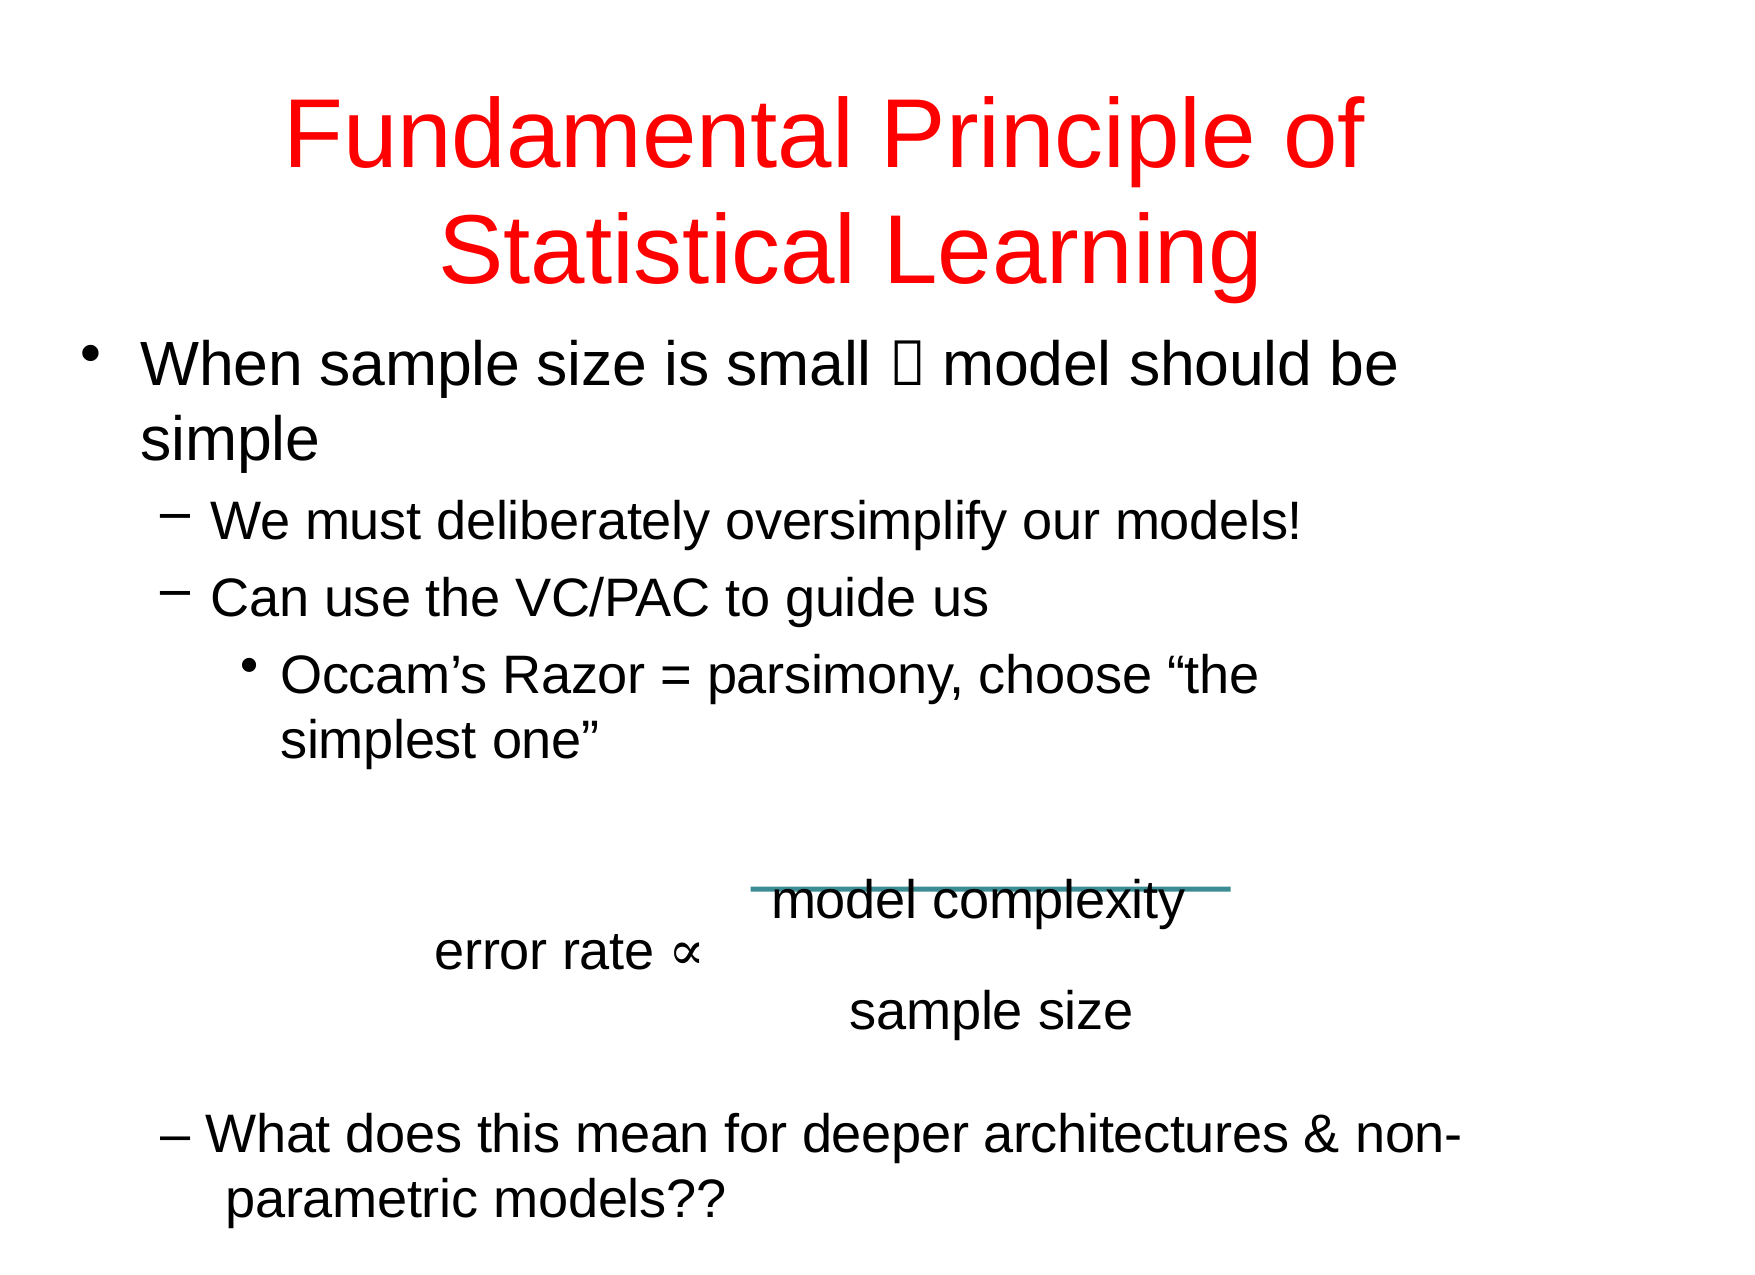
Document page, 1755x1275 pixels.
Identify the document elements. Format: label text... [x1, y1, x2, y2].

text_box When sample size is small  model should be simple We must deliberately oversimplify our models! Can use the VC/PAC to guide us Occam’s Razor = parsimony, choose “the simplest one” model complexity error rate ∝ sample size – What does this mean for deeper architectures & non- parametric models?? [78, 321, 1596, 1228]
title Fundamental Principle of Statistical Learning [281, 63, 1368, 304]
